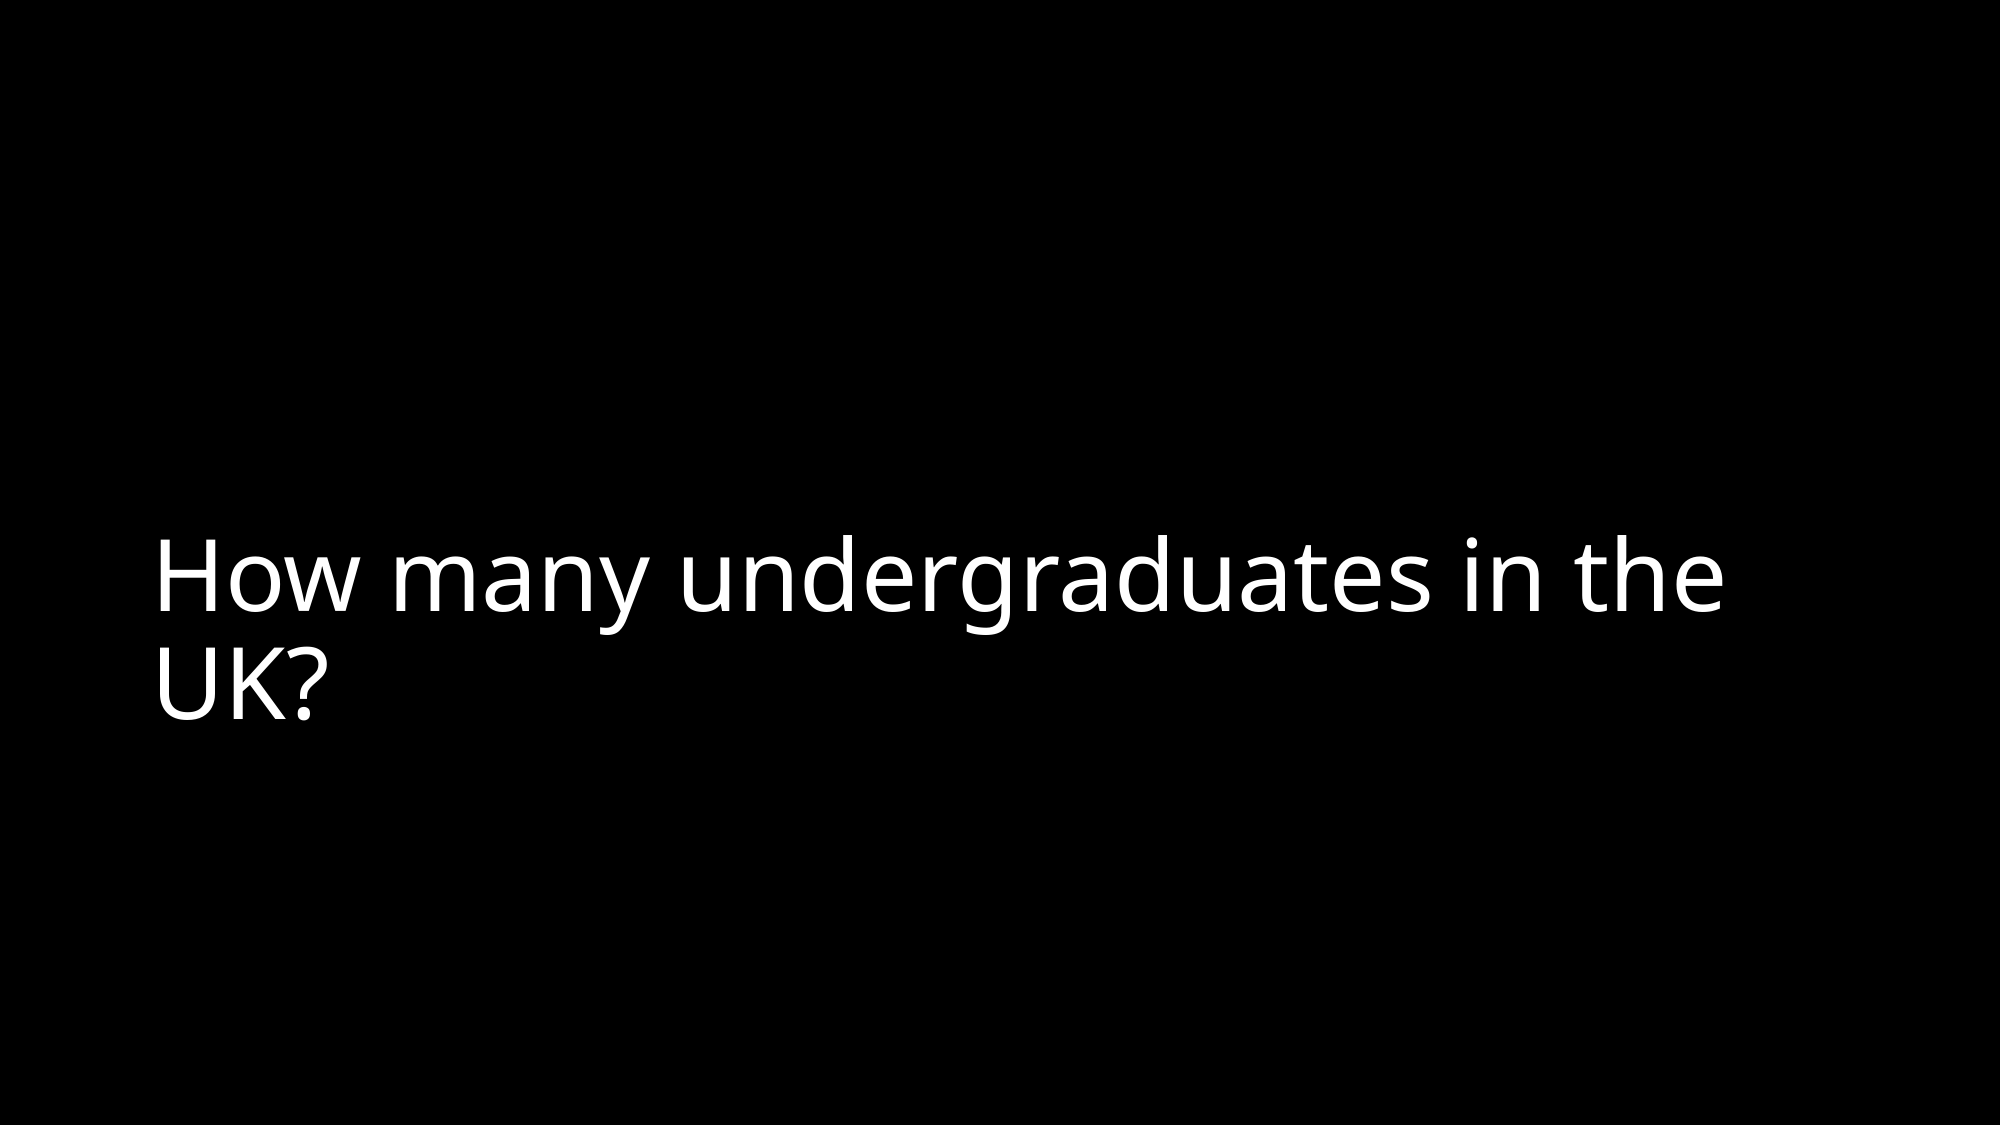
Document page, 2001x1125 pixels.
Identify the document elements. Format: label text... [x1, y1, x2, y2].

title How many undergraduates in the UK? [136, 280, 1862, 749]
